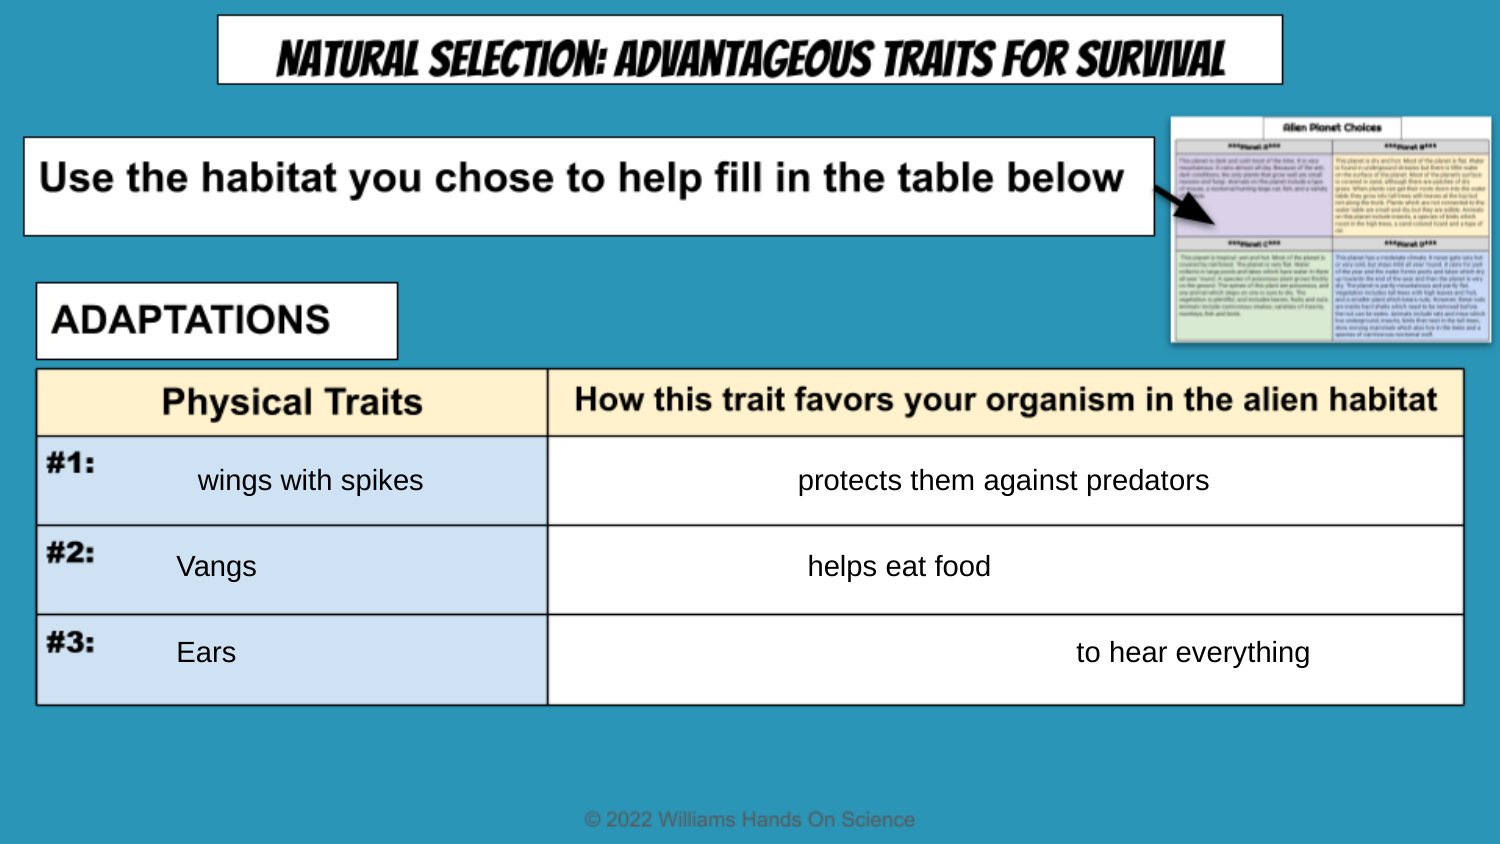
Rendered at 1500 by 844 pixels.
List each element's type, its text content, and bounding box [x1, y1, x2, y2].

text_box wings with spikes protects them against predators [182, 446, 1433, 512]
text_box Vangs helps eat food [161, 532, 1454, 598]
text_box Ears to hear everything [161, 618, 1417, 684]
picture [0, 0, 1500, 844]
